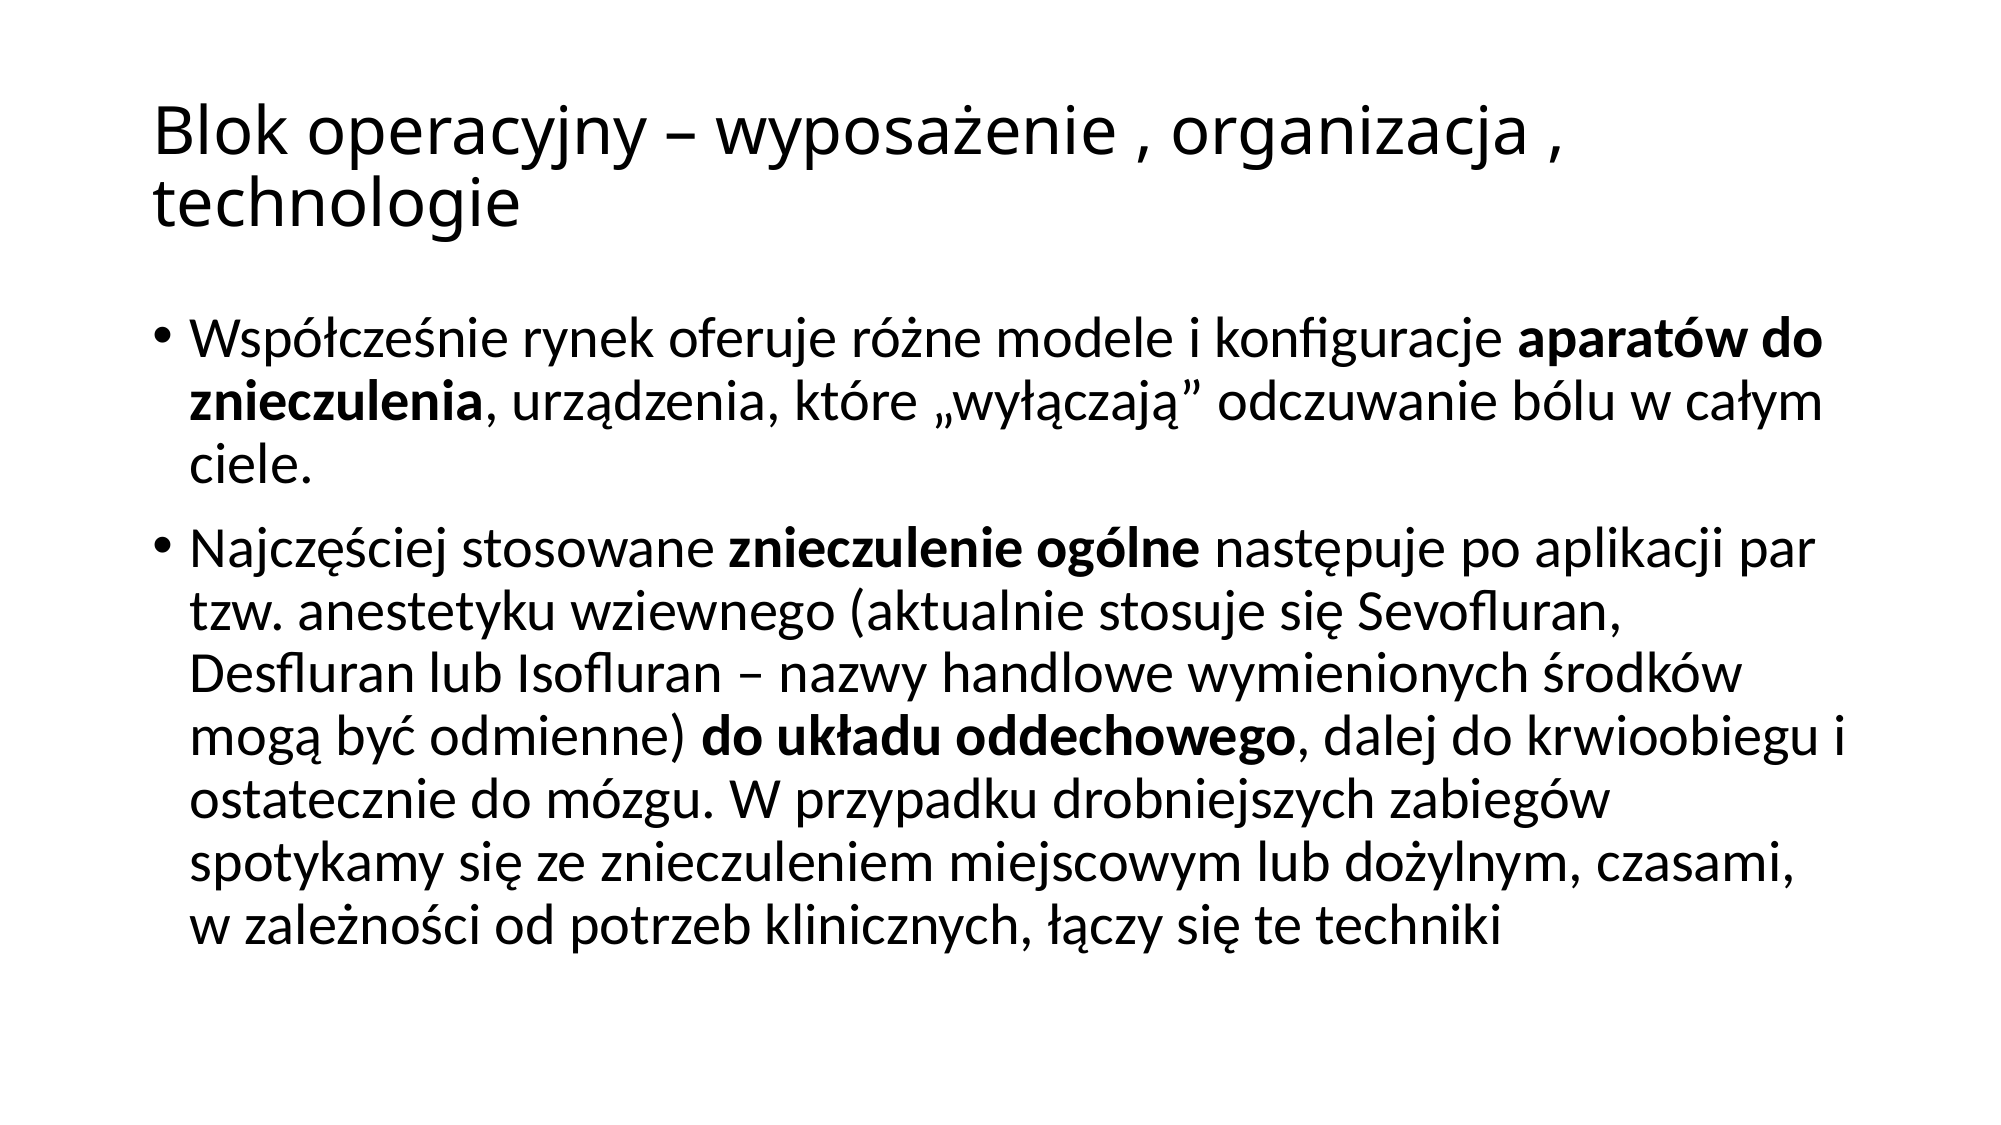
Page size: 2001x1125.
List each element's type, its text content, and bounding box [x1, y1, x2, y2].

title Blok operacyjny – wyposażenie , organizacja , technologie [137, 59, 1863, 278]
list Współcześnie rynek oferuje różne modele i konfiguracje aparatów do znieczulenia, urządzenia, które „wyłączają” odczuwanie bólu w całym ciele. Najczęściej stosowane znieczulenie ogólne następuje po aplikacji par tzw. anestetyku wziewnego (aktualnie stosuje się Sevofluran, Desfluran lub Isofluran – nazwy handlowe wymienionych środków mogą być odmienne) do układu oddechowego, dalej do krwioobiegu i ostatecznie do mózgu. W przypadku drobniejszych zabiegów spotykamy się ze znieczuleniem miejscowym lub dożylnym, czasami, w zależności od potrzeb klinicznych, łączy się te techniki [137, 299, 1863, 1014]
